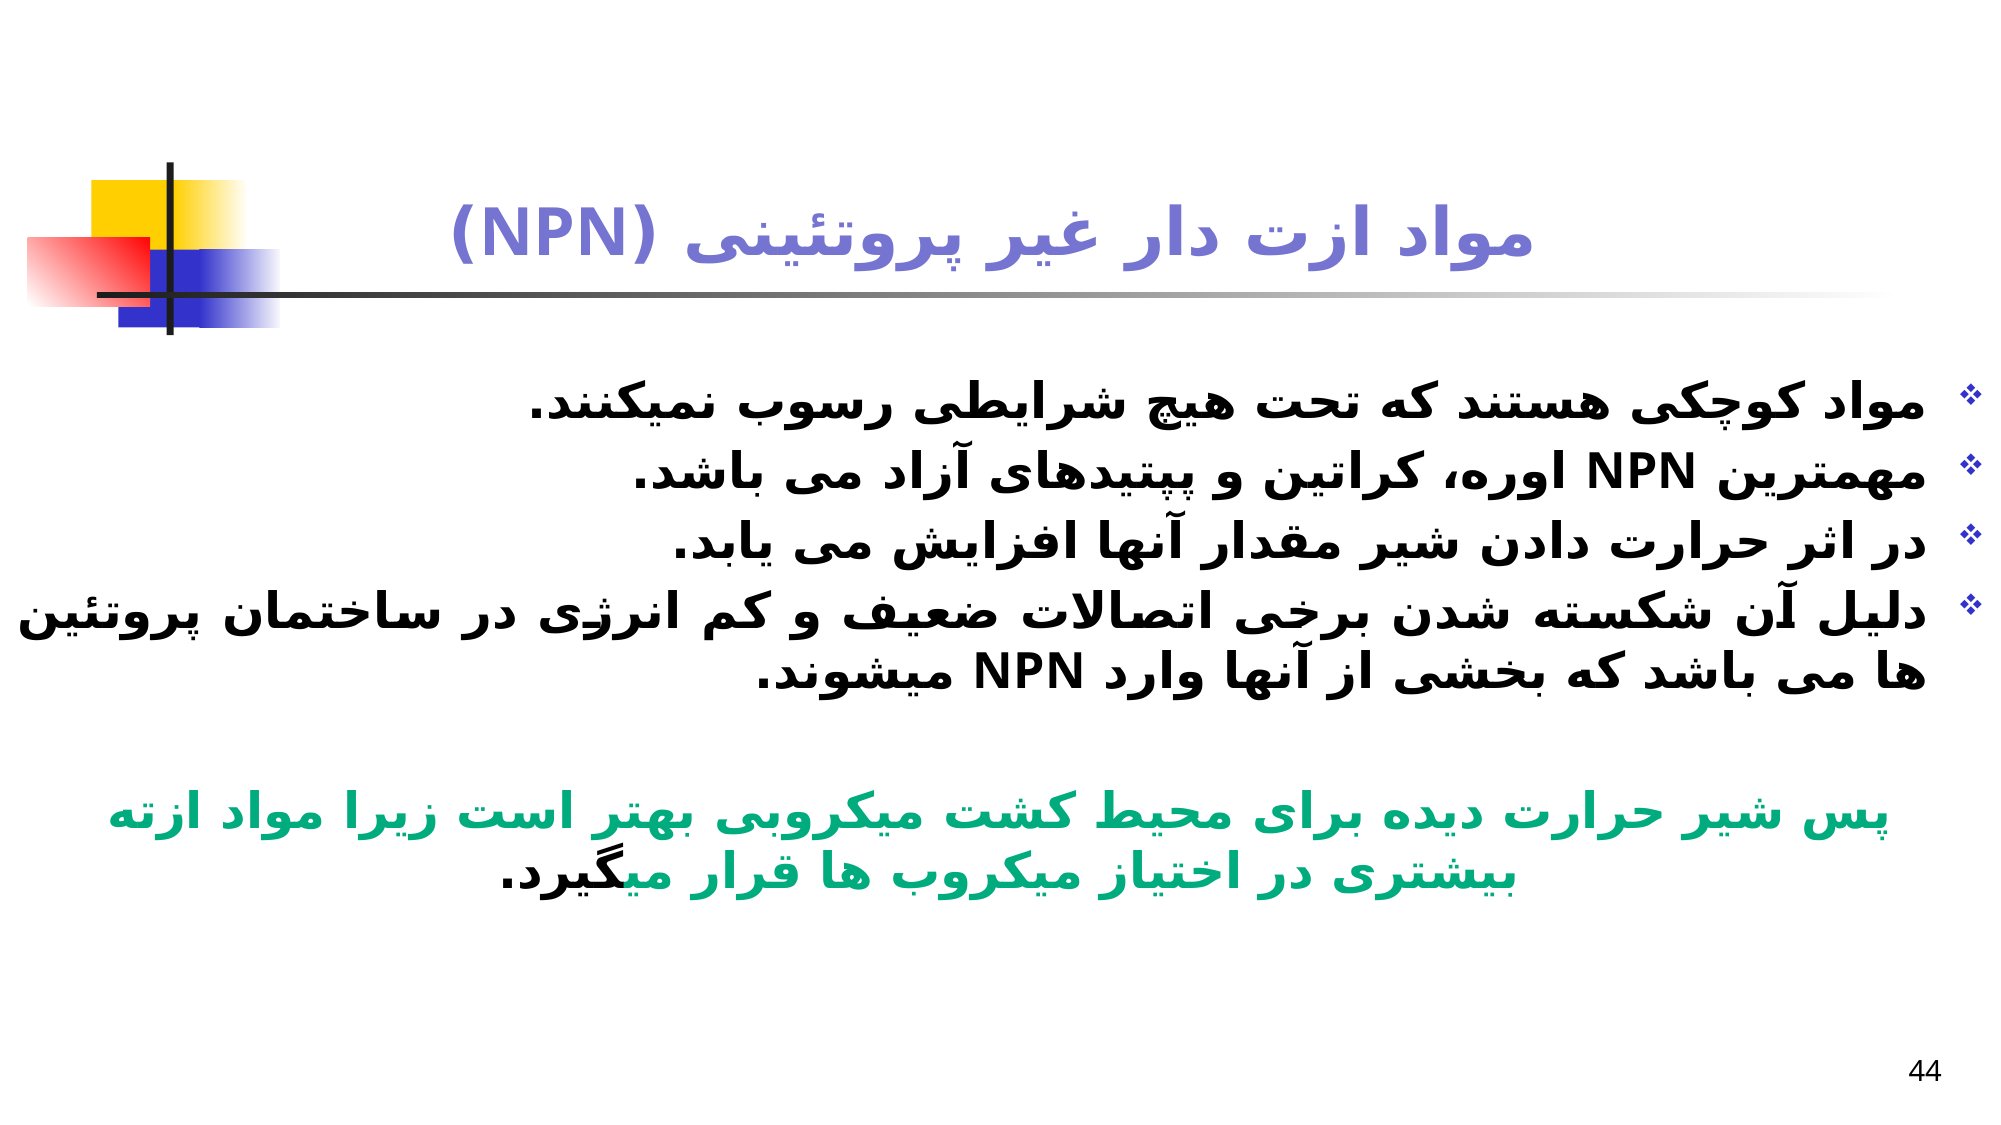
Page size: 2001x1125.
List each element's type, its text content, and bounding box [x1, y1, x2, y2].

title مواد ازت دار غیر پروتئینی (NPN) [140, 126, 1846, 220]
list مواد کوچکی هستند که تحت هیچ شرایطی رسوب نمیکنند. مهمترین NPN اوره، کراتین و پپتیدهای آزاد می باشد. در اثر حرارت دادن شیر مقدار آنها افزایش می یابد. دلیل آن شکسته شدن برخی اتصالات ضعیف و کم انرژی در ساختمان پروتئین ها می باشد که بخشی از آنها وارد NPN میشوند. پس شیر حرارت دیده برای محیط کشت میکروبی بهتر است زیرا مواد ازته بیشتری در اختیاز میکروب ها قرار میگیرد. [0, 220, 2000, 1100]
